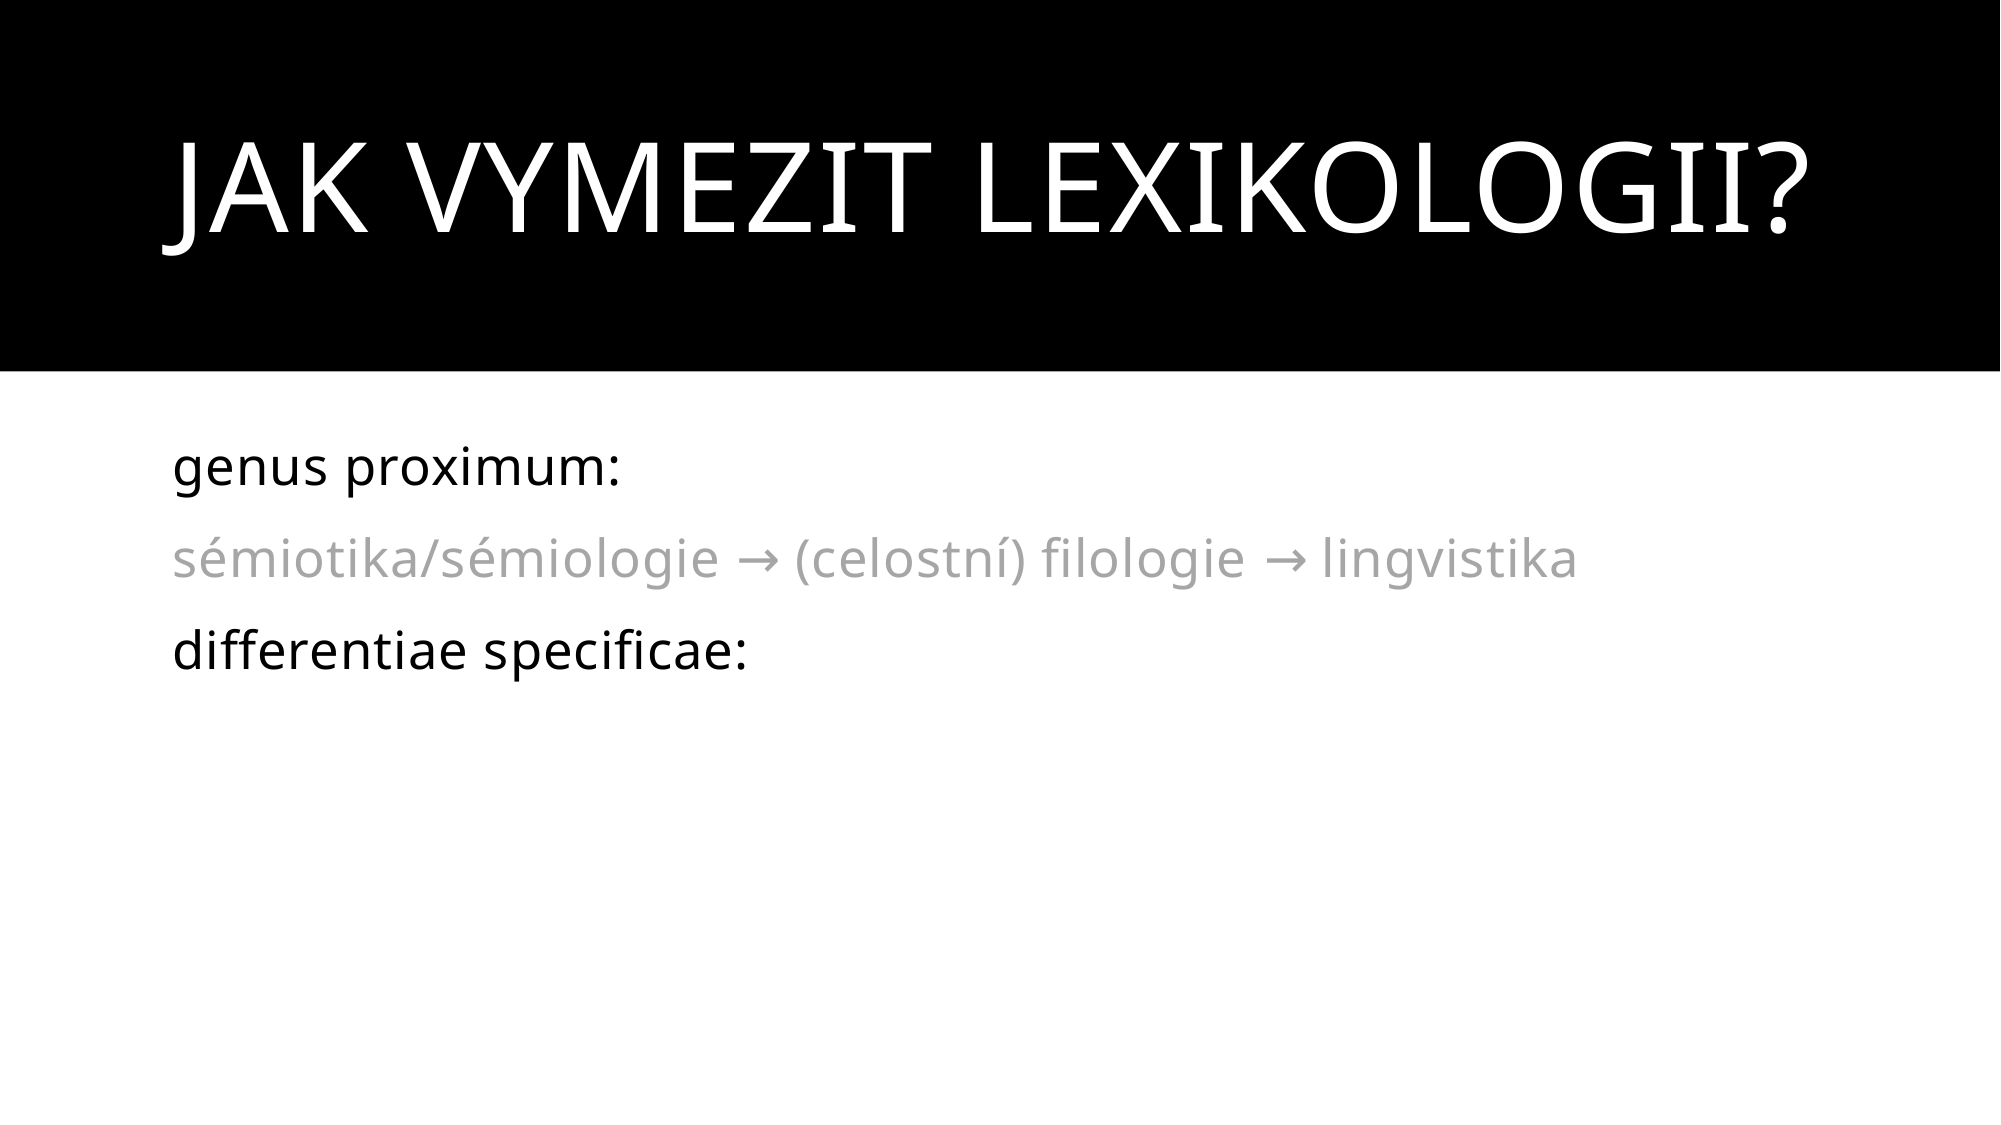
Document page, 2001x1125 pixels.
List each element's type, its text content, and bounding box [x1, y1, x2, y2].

title Jak vymezit lexikologii? [157, 52, 1842, 332]
list genus proximum: sémiotika/sémiologie → (celostní) filologie → lingvistika differentiae specificae: fonetika, fonologie, morfologie, syntax, lexikologie // sémantika «a ještě více specificae»: poddisciplíny lexikologie: etymologie, onomastika, lexikografie, (slovotvorba) [157, 424, 1842, 1014]
